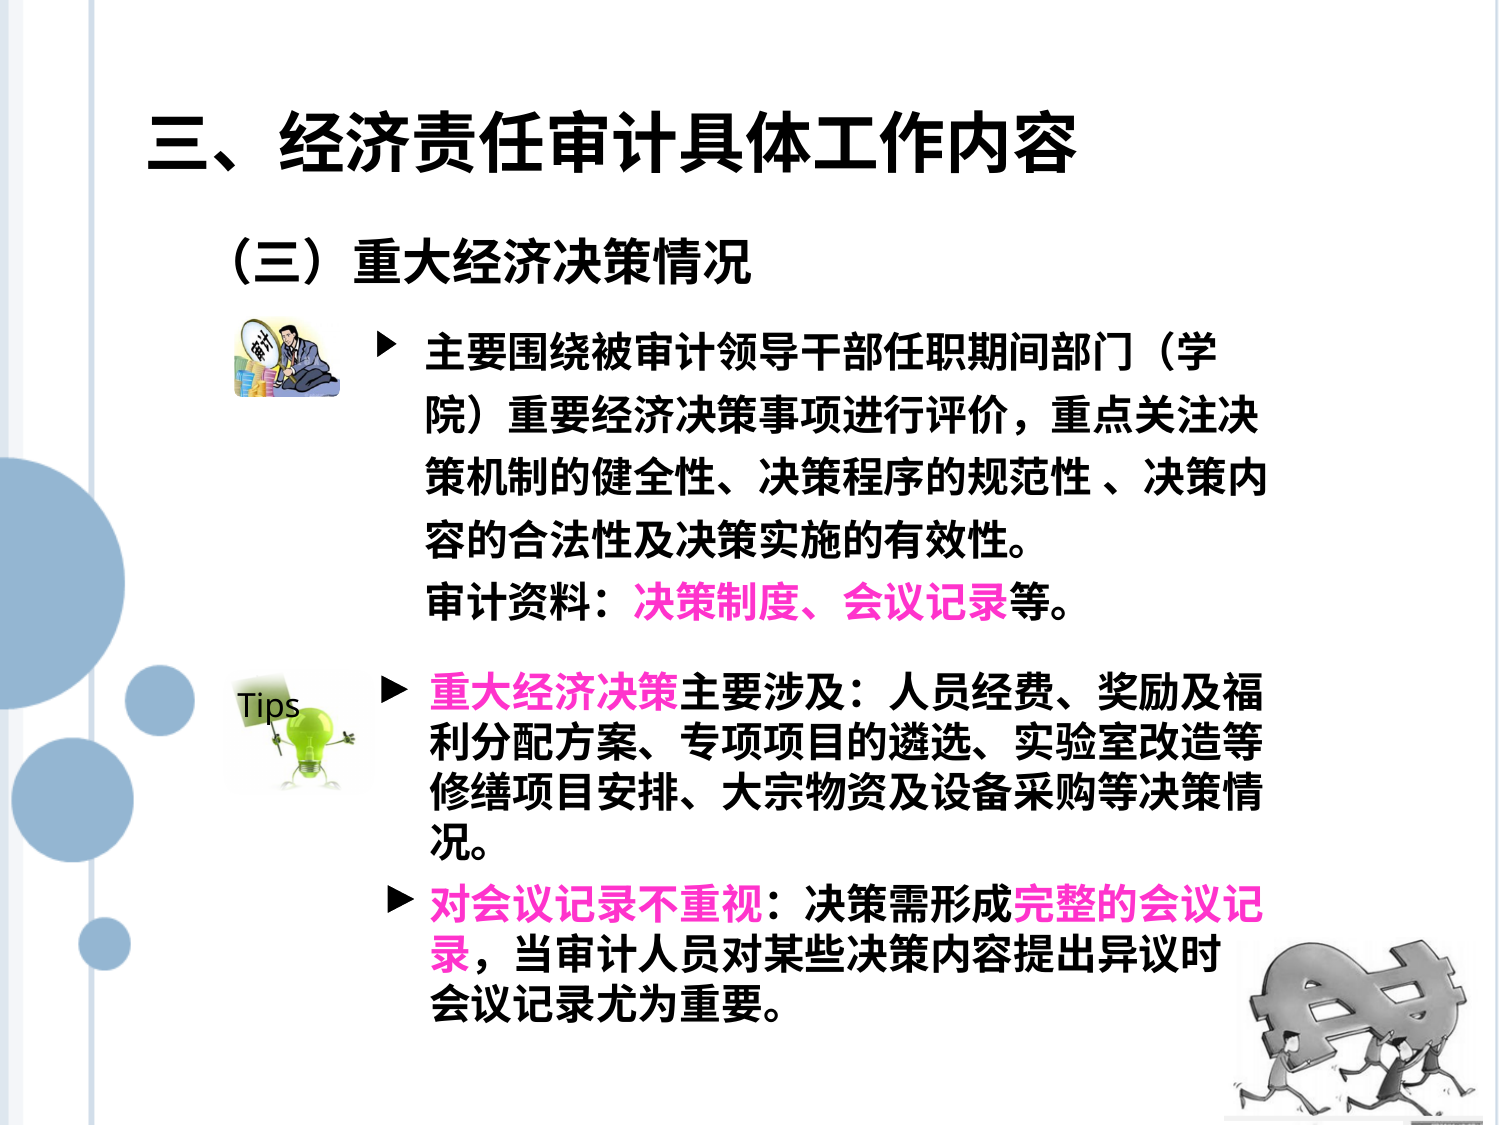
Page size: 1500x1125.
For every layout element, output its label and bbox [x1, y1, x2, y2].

text_box [378, 656, 1306, 875]
picture [0, 0, 1500, 1125]
text_box [222, 668, 373, 798]
text_box [234, 316, 401, 397]
text_box [385, 882, 1306, 1037]
